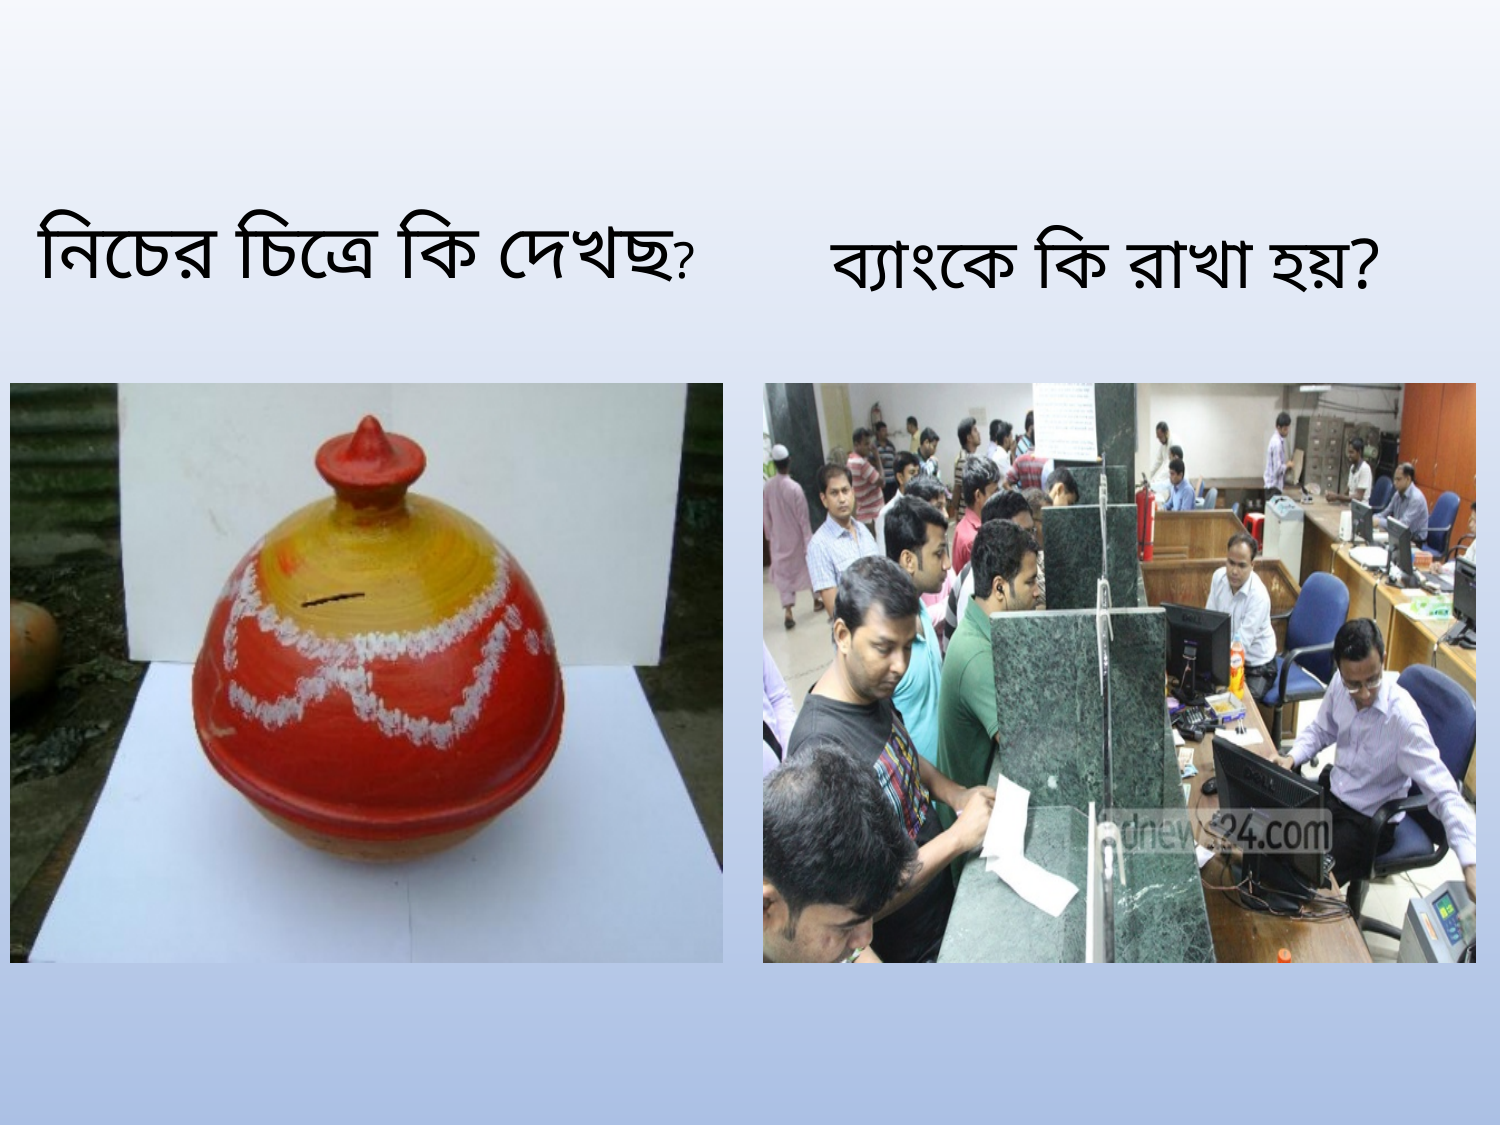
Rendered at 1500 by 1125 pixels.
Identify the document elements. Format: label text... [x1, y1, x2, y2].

text_box ব্যাংকে কি রাখা হয়? [816, 212, 1438, 310]
picture [10, 383, 723, 963]
picture [763, 383, 1476, 963]
text_box নিচের চিত্রে কি দেখছ? [23, 196, 750, 301]
